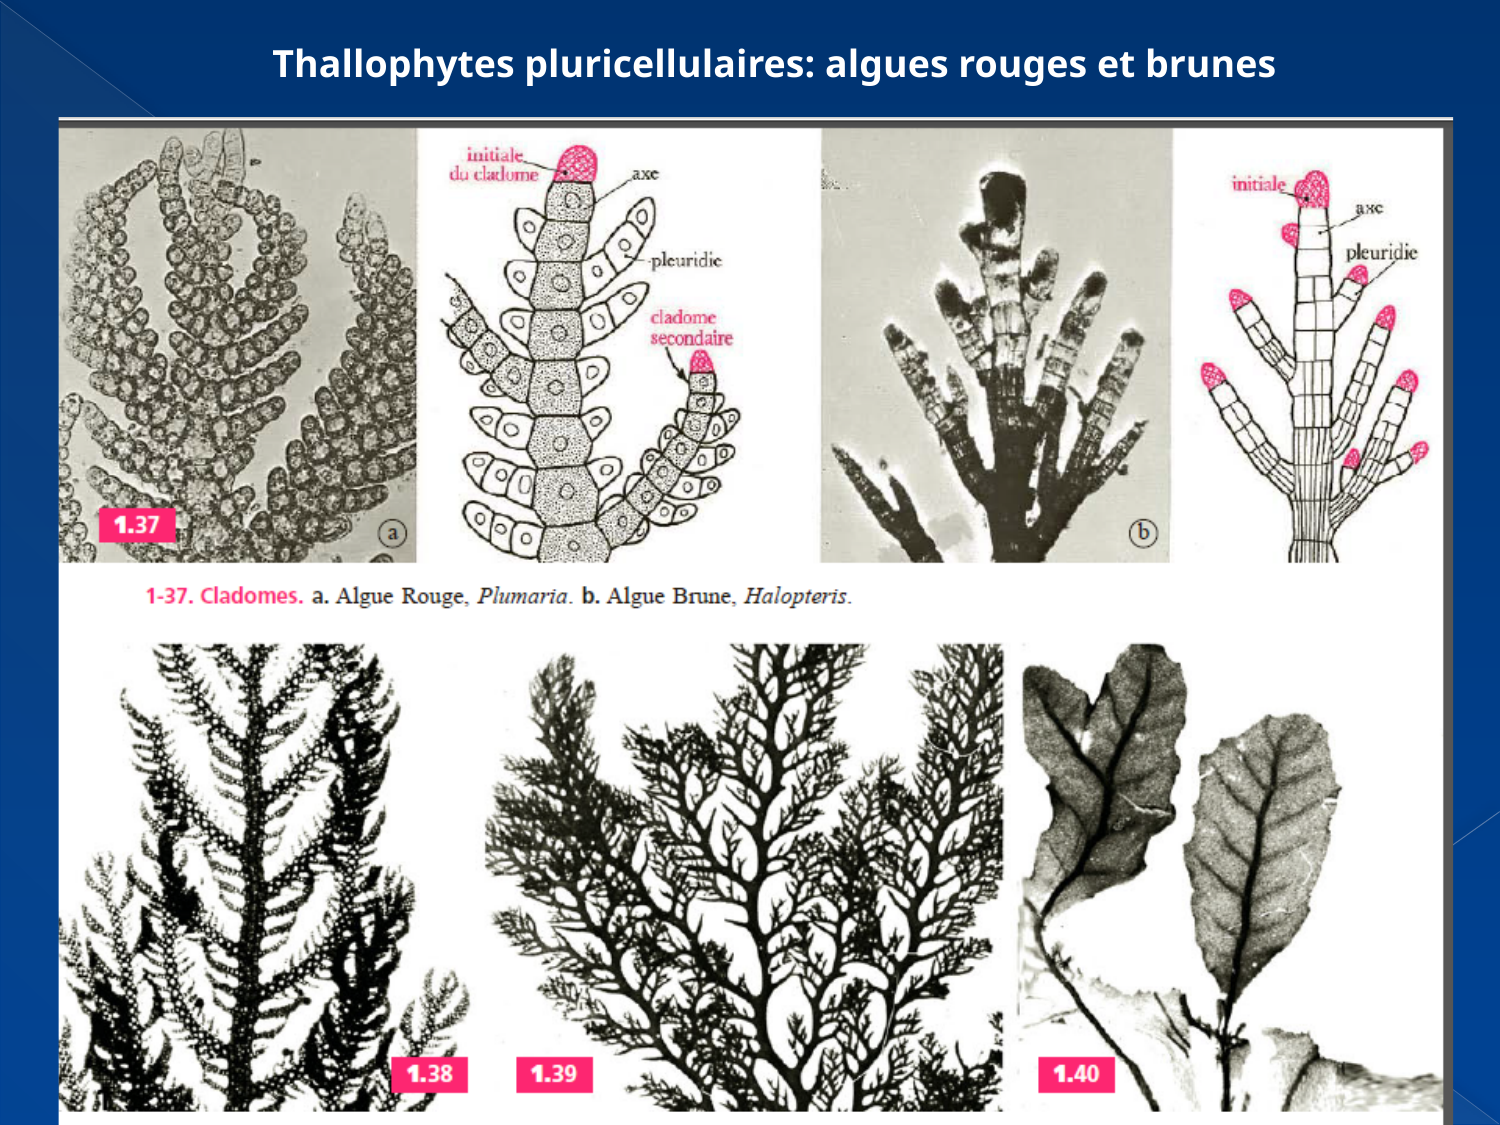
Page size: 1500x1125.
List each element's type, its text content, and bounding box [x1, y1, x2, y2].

text_box Thallophytes pluricellulaires: algues rouges et brunes [257, 33, 1372, 93]
picture [58, 116, 1454, 1125]
